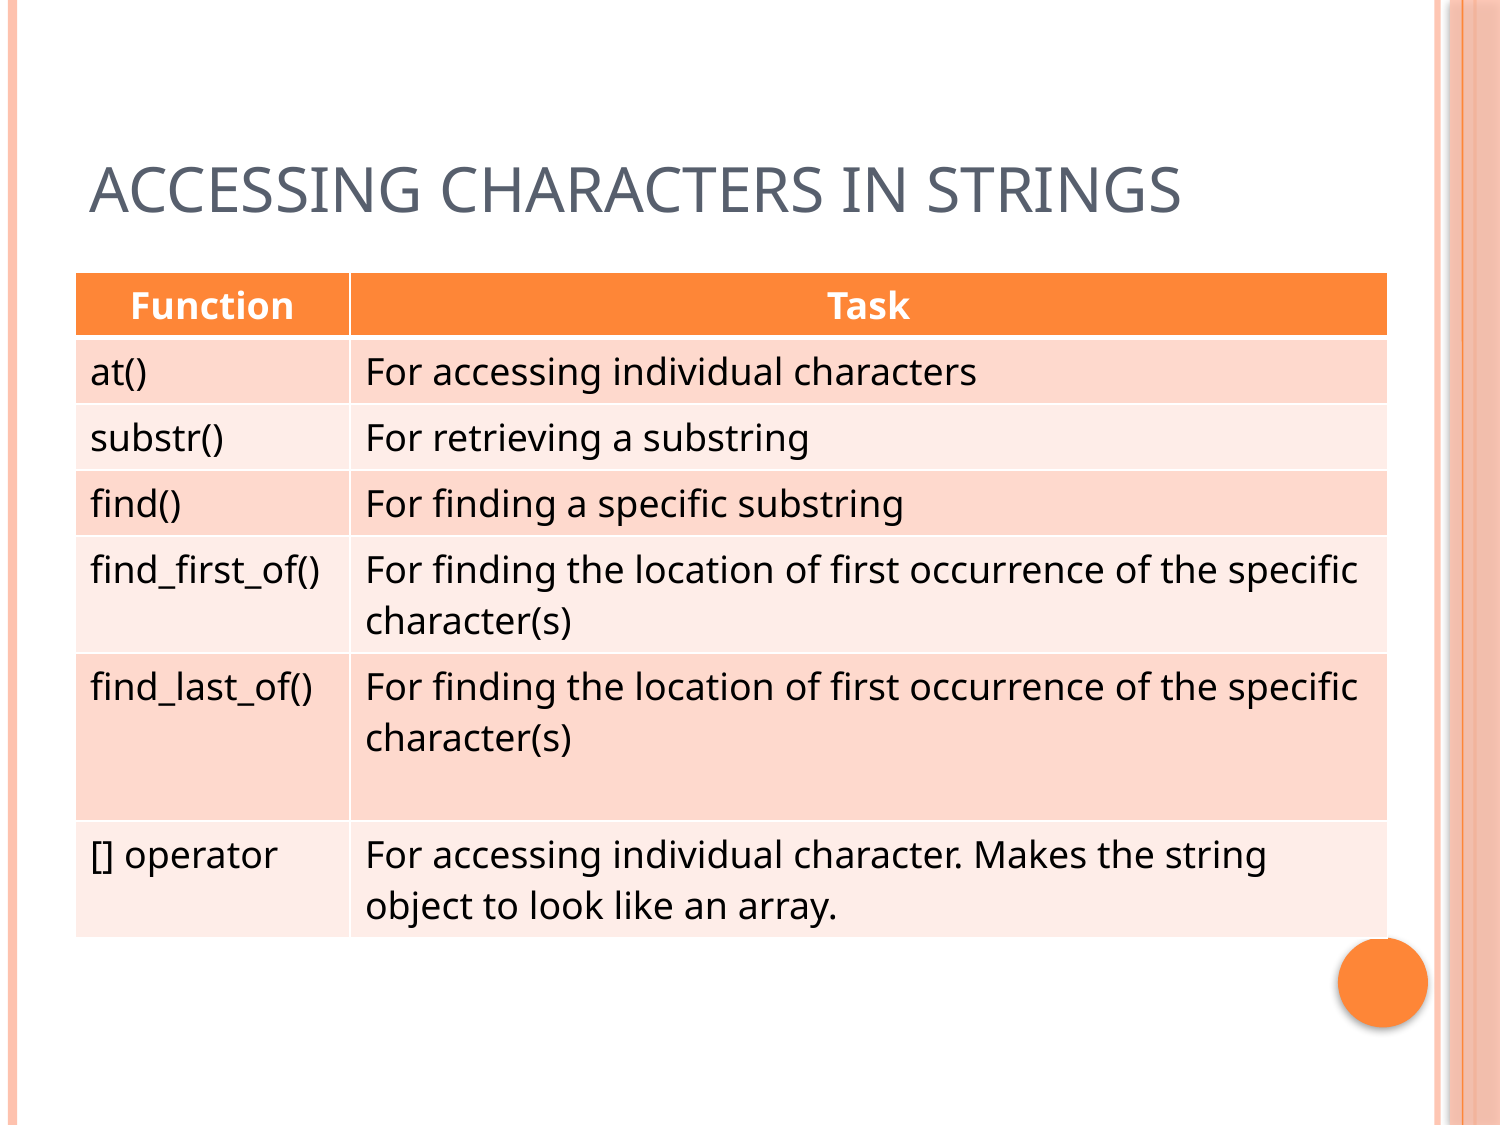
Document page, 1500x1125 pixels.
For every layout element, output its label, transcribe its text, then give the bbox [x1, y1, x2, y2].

table_header Function [76, 273, 349, 335]
table_cell at() [76, 340, 349, 403]
table_cell For finding the location of first occurrence of the specific character(s) [351, 654, 1387, 820]
table_cell For finding a specific substring [351, 471, 1387, 535]
table_cell For retrieving a substring [351, 405, 1387, 469]
table_cell substr() [76, 405, 349, 469]
table_header Task [351, 273, 1387, 335]
table_cell find() [76, 471, 349, 535]
title Accessing Characters in Strings [75, 45, 1300, 233]
table_cell For finding the location of first occurrence of the specific character(s) [351, 537, 1387, 652]
table_cell For accessing individual characters [351, 340, 1387, 403]
table_cell For accessing individual character. Makes the string object to look like an array. [351, 822, 1387, 937]
table_cell find_last_of() [76, 654, 349, 820]
table_cell [] operator [76, 822, 349, 937]
table_cell find_first_of() [76, 537, 349, 652]
